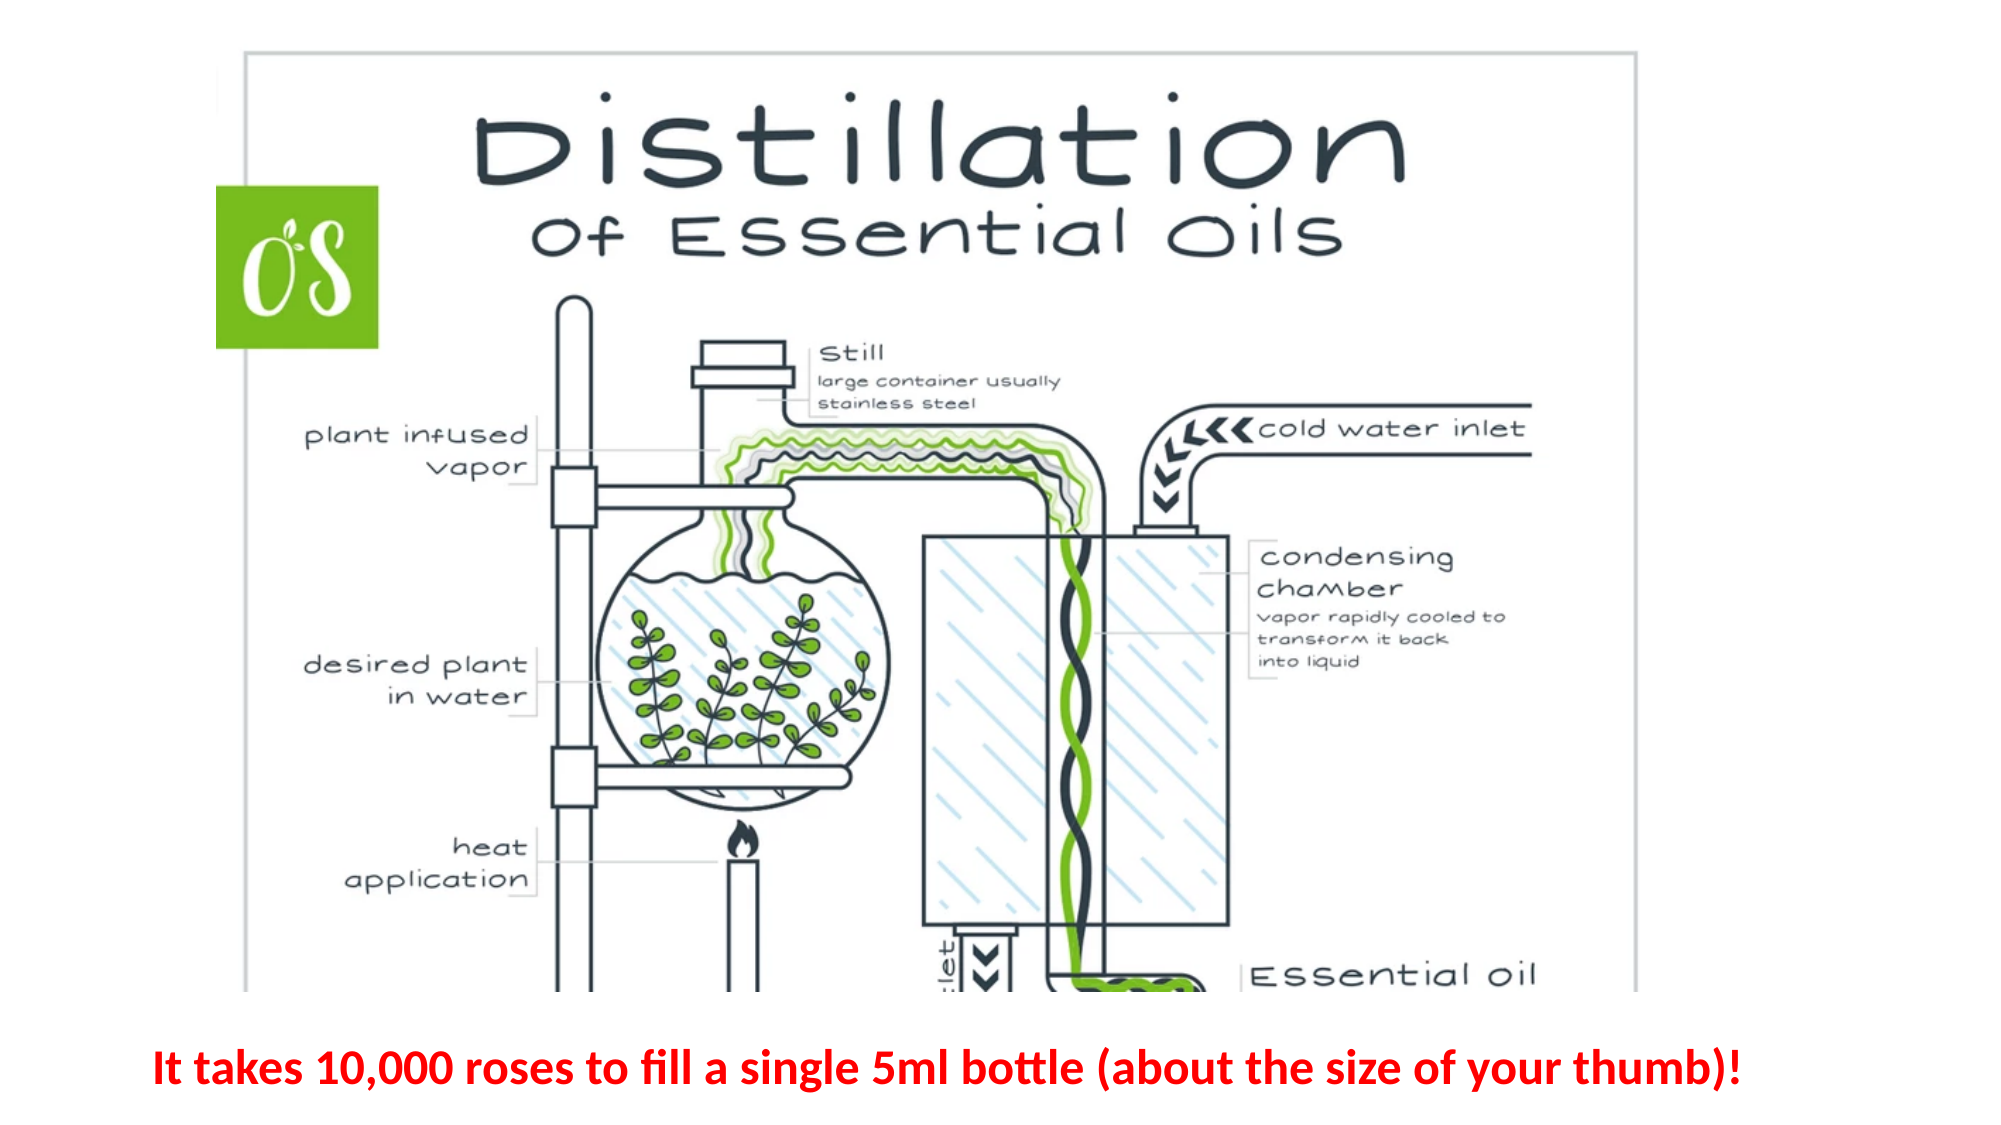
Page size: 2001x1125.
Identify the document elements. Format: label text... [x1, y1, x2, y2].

picture [216, 27, 1662, 992]
text_box It takes 10,000 roses to fill a single 5ml bottle (about the size of your thumb)! [137, 1027, 1823, 1102]
